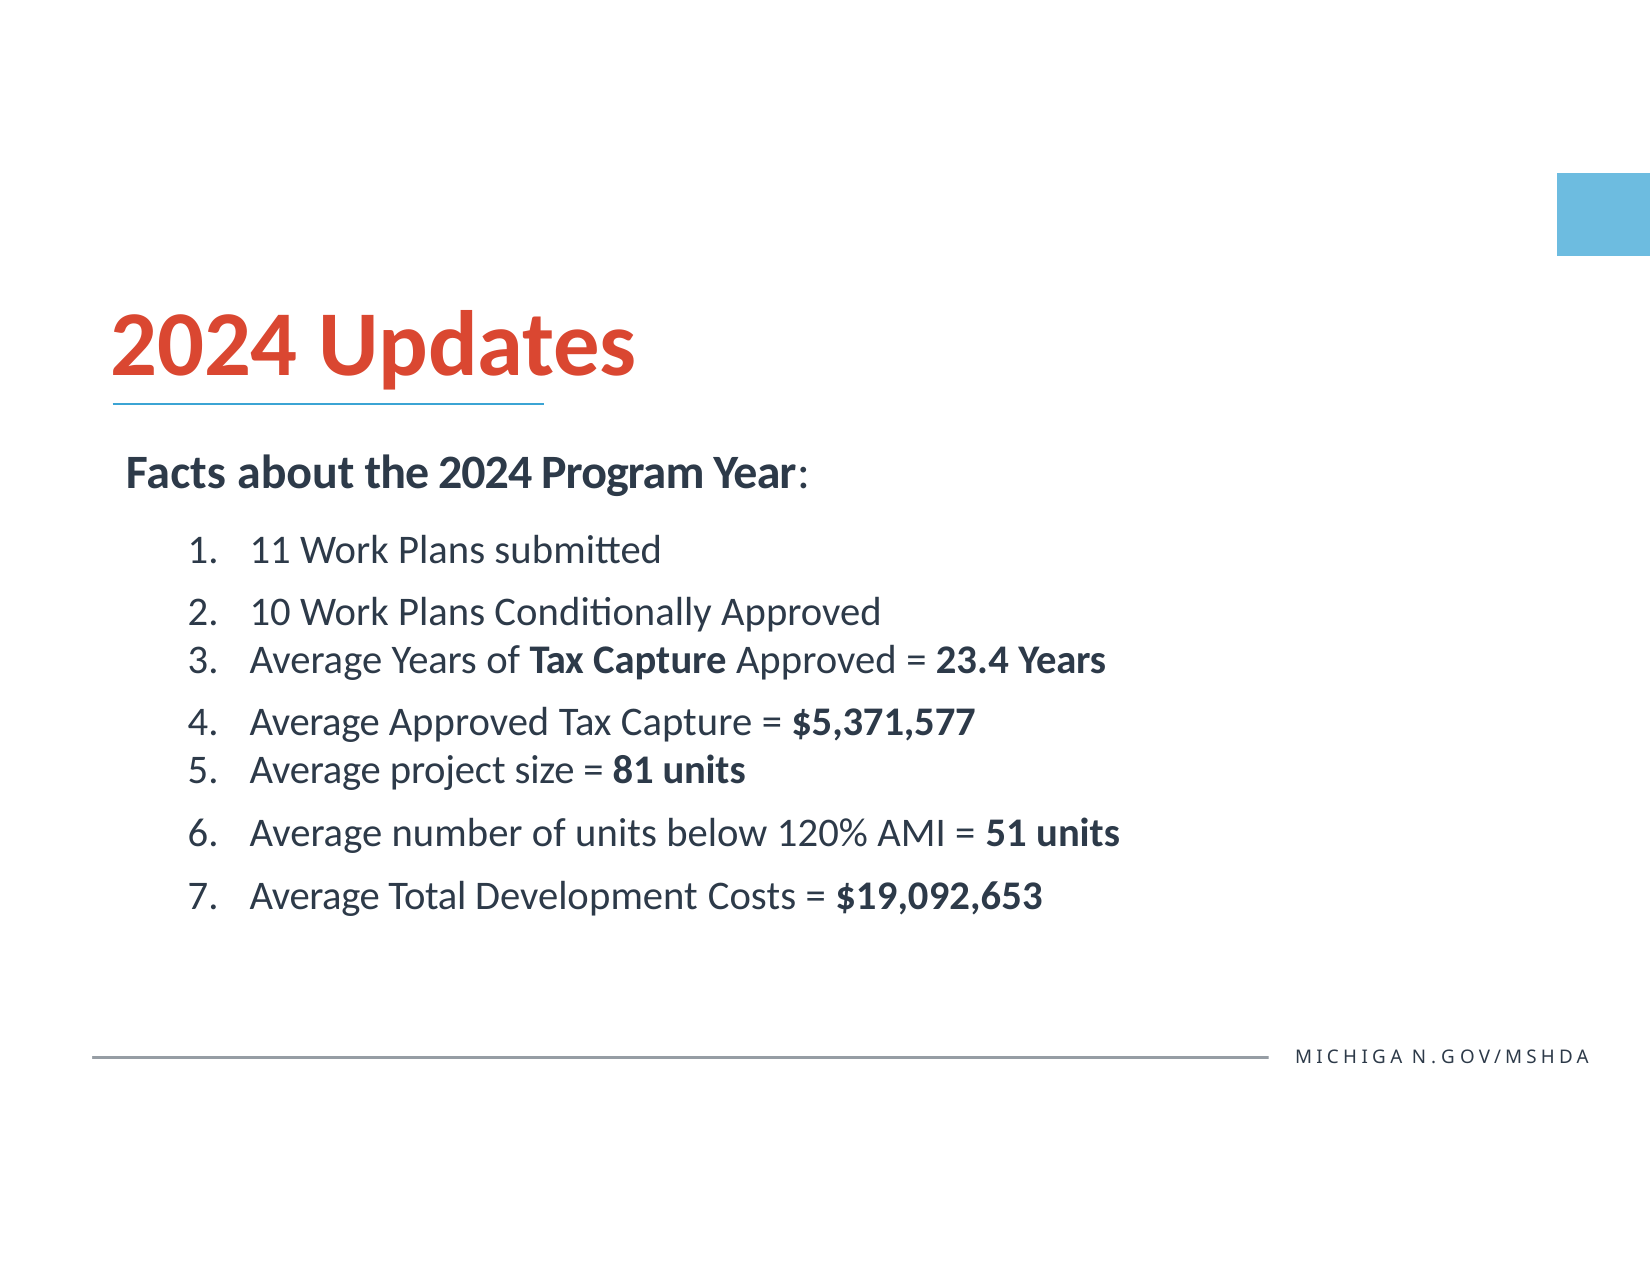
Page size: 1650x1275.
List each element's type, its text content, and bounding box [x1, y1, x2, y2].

picture [1557, 173, 1650, 256]
footer MICHIGA N . G OV/MSHDA [1292, 1042, 1616, 1275]
title 2024 Updates [108, 242, 1526, 497]
text_box Facts about the 2024 Program Year: 11 Work Plans submitted 10 Work Plans Conditionally Approved Average Years of Tax Capture Approved = 23.4 Years Average Approved Tax Capture = $5,371,577 Average project size = 81 units Average number of units below 120% AMI = 51 units Average Total Development Costs = $19,092,653 [123, 497, 1458, 918]
